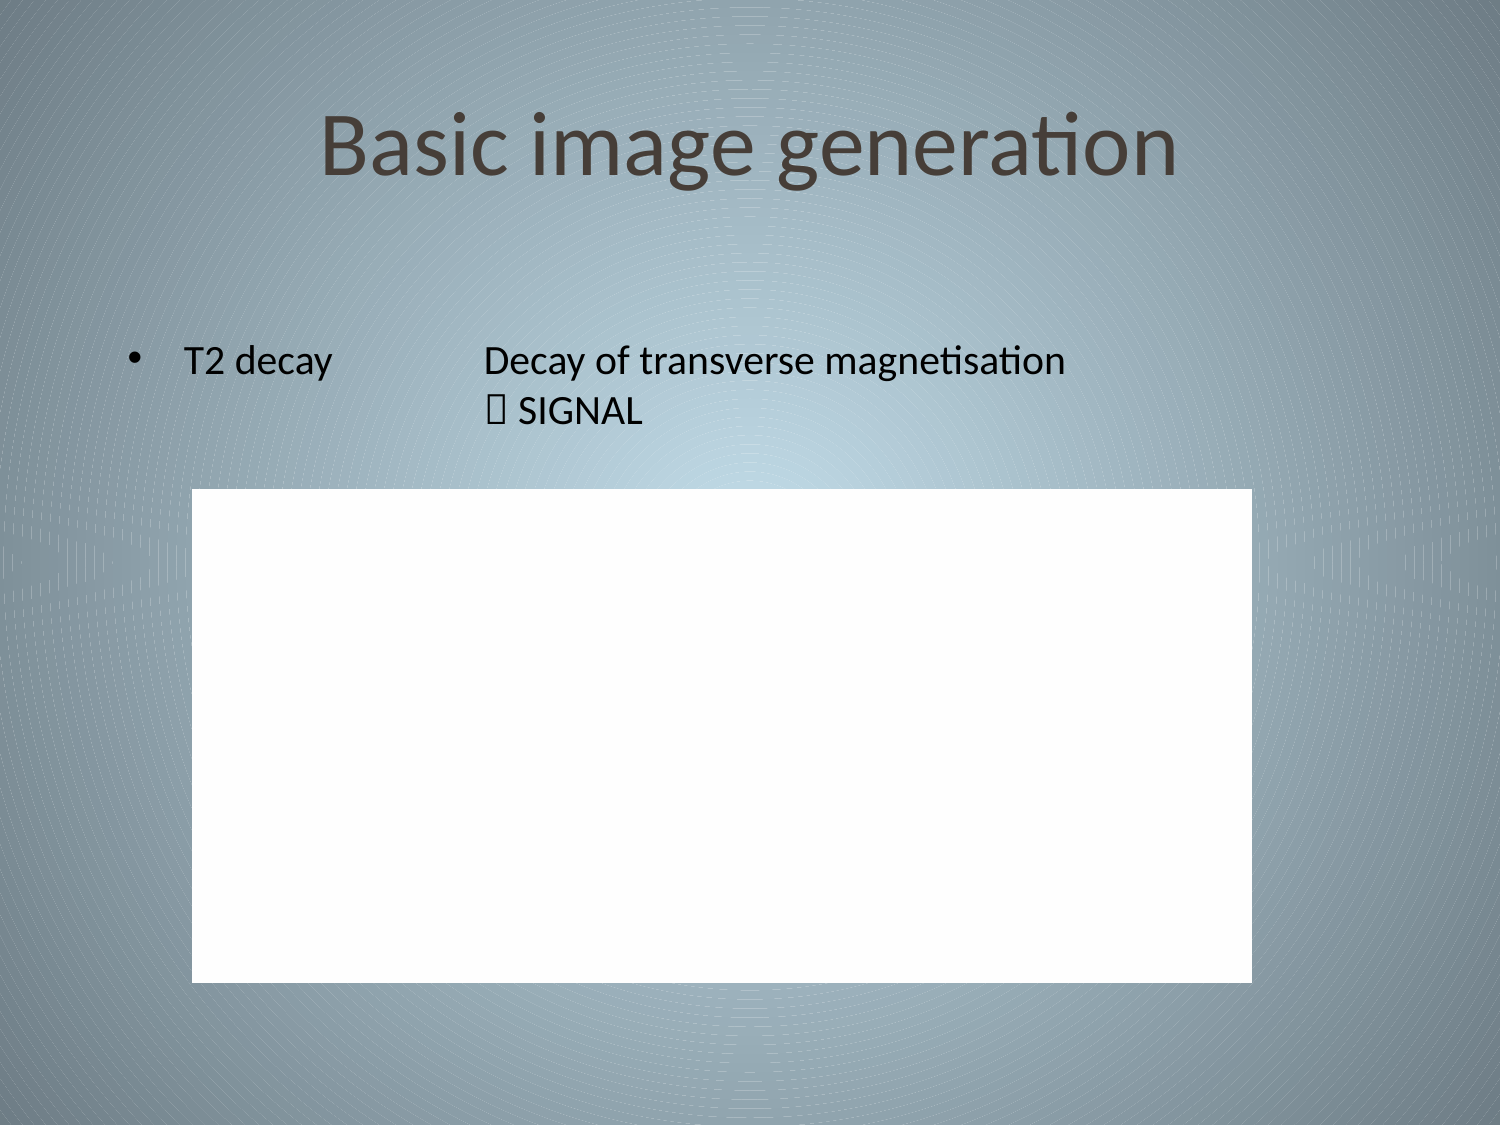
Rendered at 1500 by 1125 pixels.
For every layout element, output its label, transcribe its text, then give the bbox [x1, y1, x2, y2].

list T2 decay Decay of transverse magnetisation  SIGNAL [112, 324, 1438, 1001]
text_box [191, 488, 1254, 985]
title Basic image generation [74, 44, 1426, 233]
